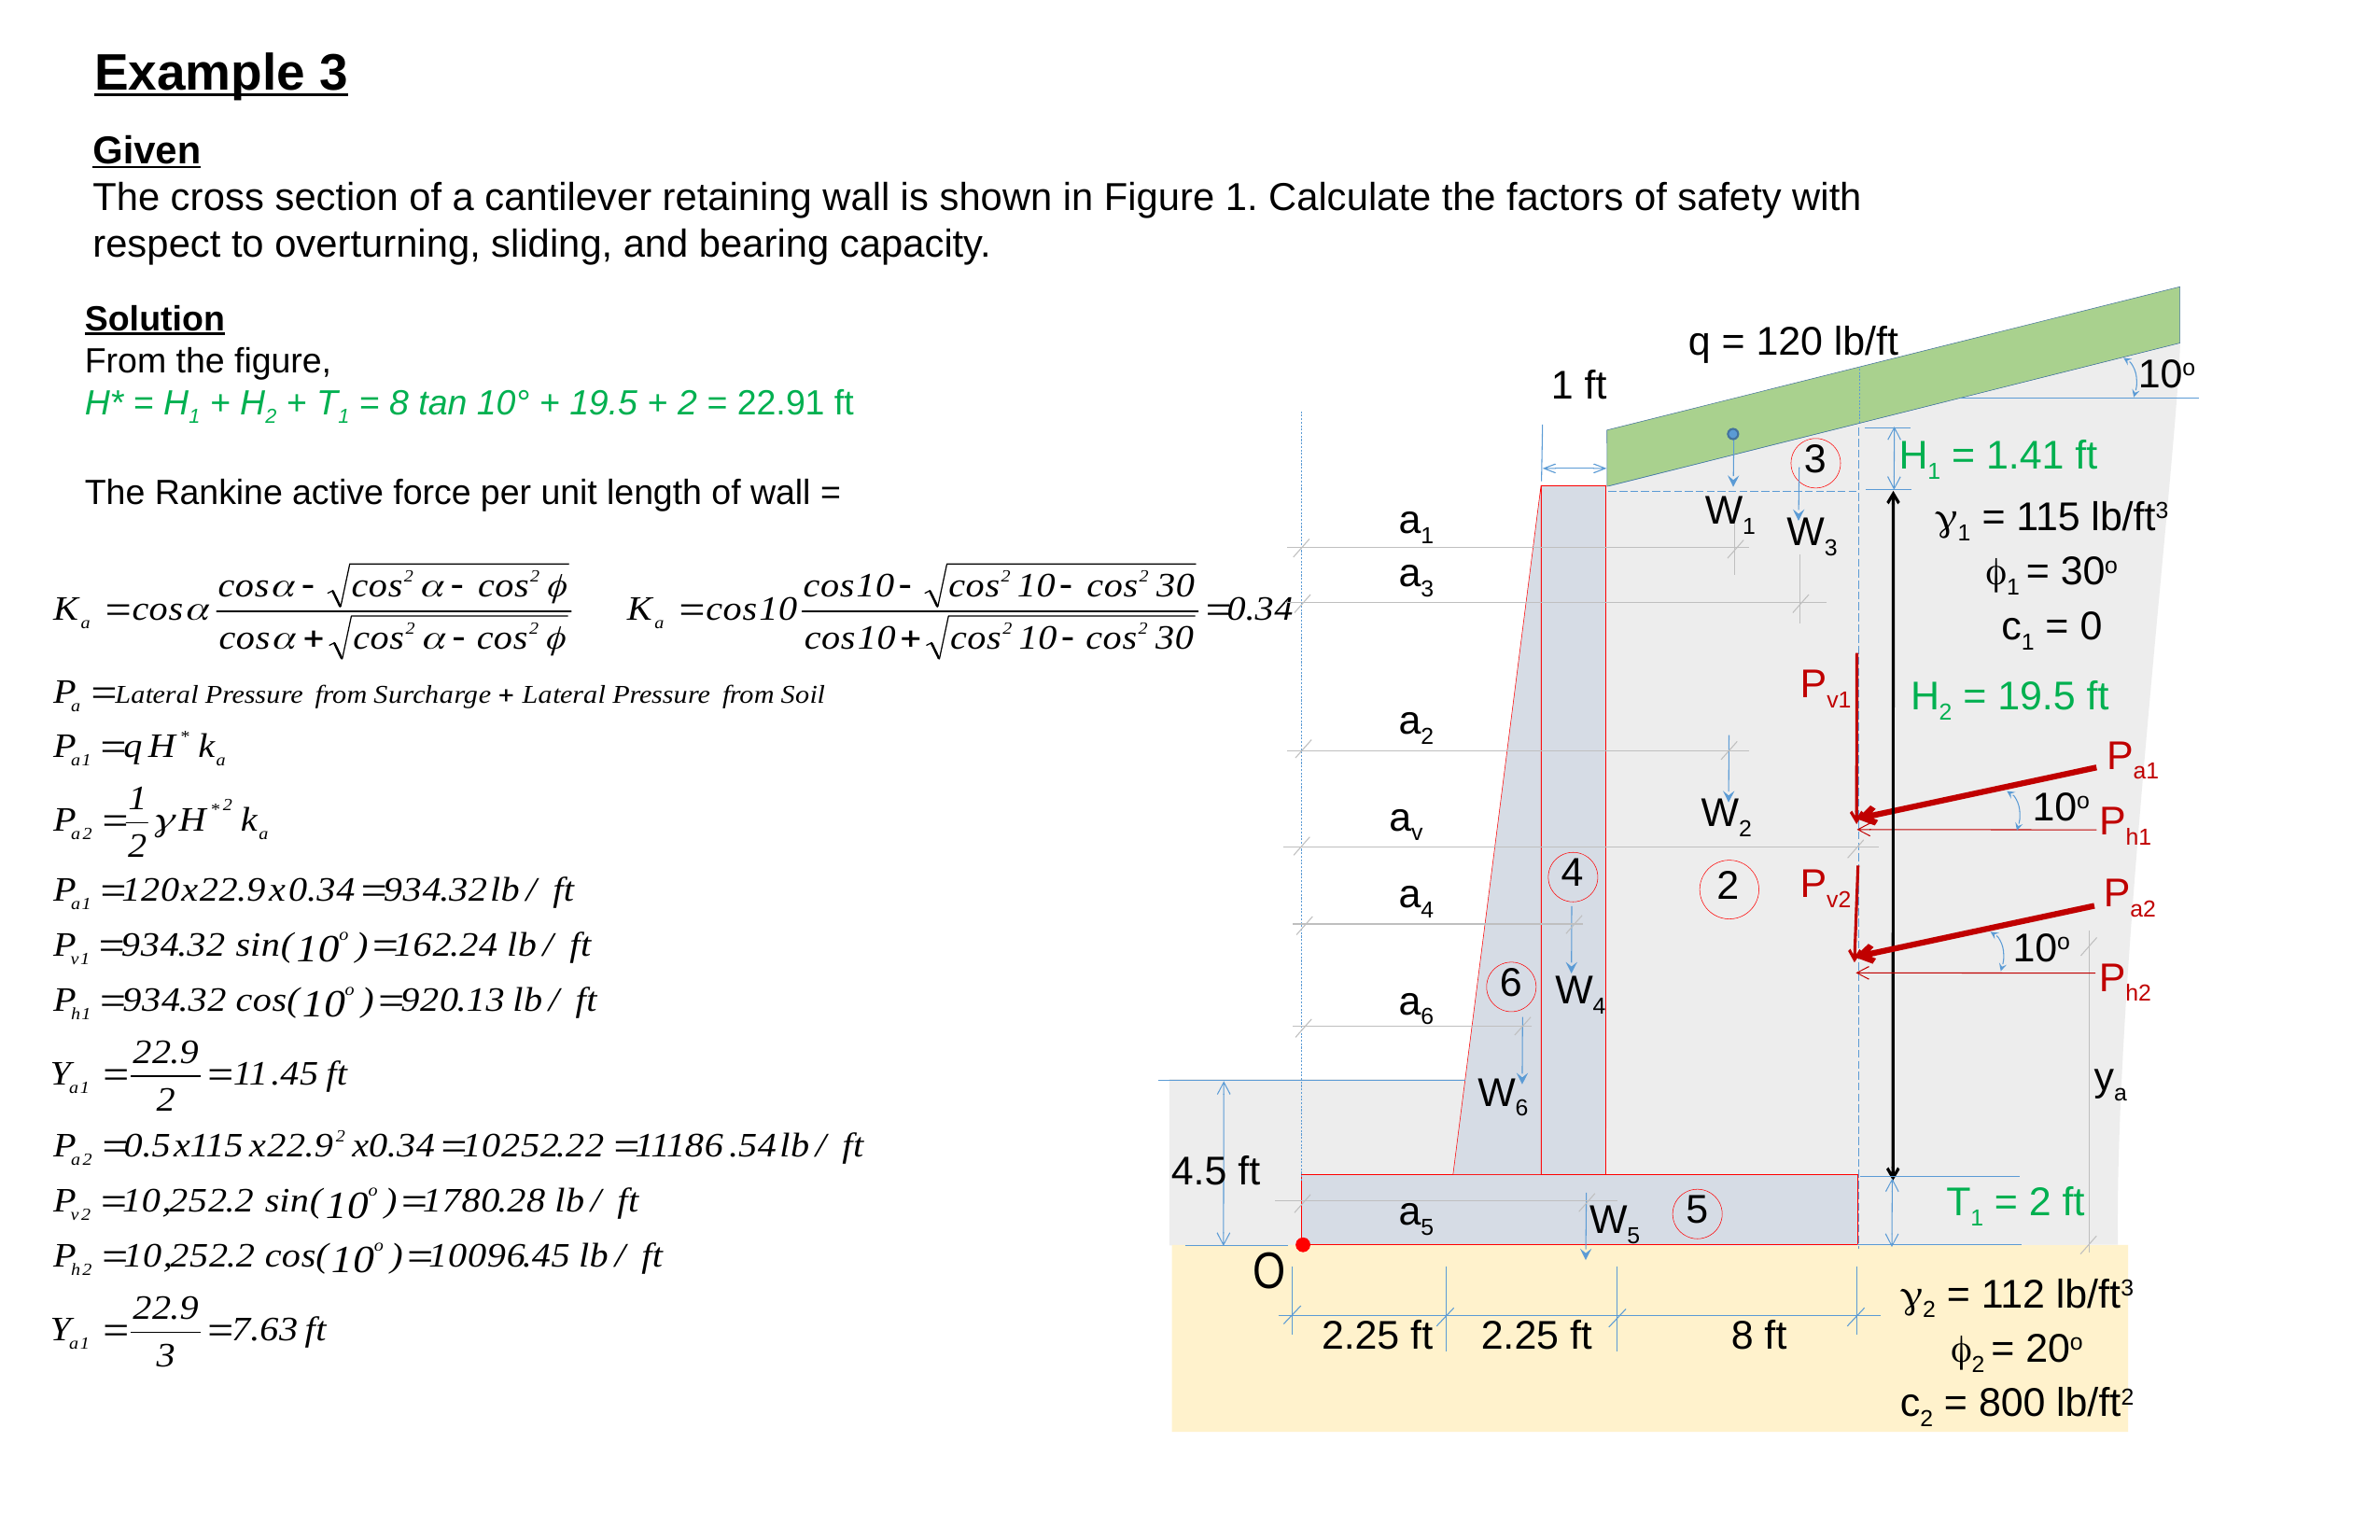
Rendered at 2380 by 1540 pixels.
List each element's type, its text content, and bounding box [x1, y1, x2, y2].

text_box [48, 558, 1151, 1373]
text_box Example 3 [80, 32, 362, 107]
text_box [1151, 307, 2211, 1433]
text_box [1855, 905, 2094, 958]
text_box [1807, 912, 1905, 917]
text_box Given The cross section of a cantilever retaining wall is shown in Figure 1. Calculate the factors of safety with respect to overturning, sliding, and bearing capacity. [78, 118, 2013, 273]
text_box Solution From the figure, H* = H1 + H2 + T1 = 8 tan 10° + 19.5 + 2 = 22.91 ft The Rankine active force per unit length of wall = [71, 288, 1099, 519]
